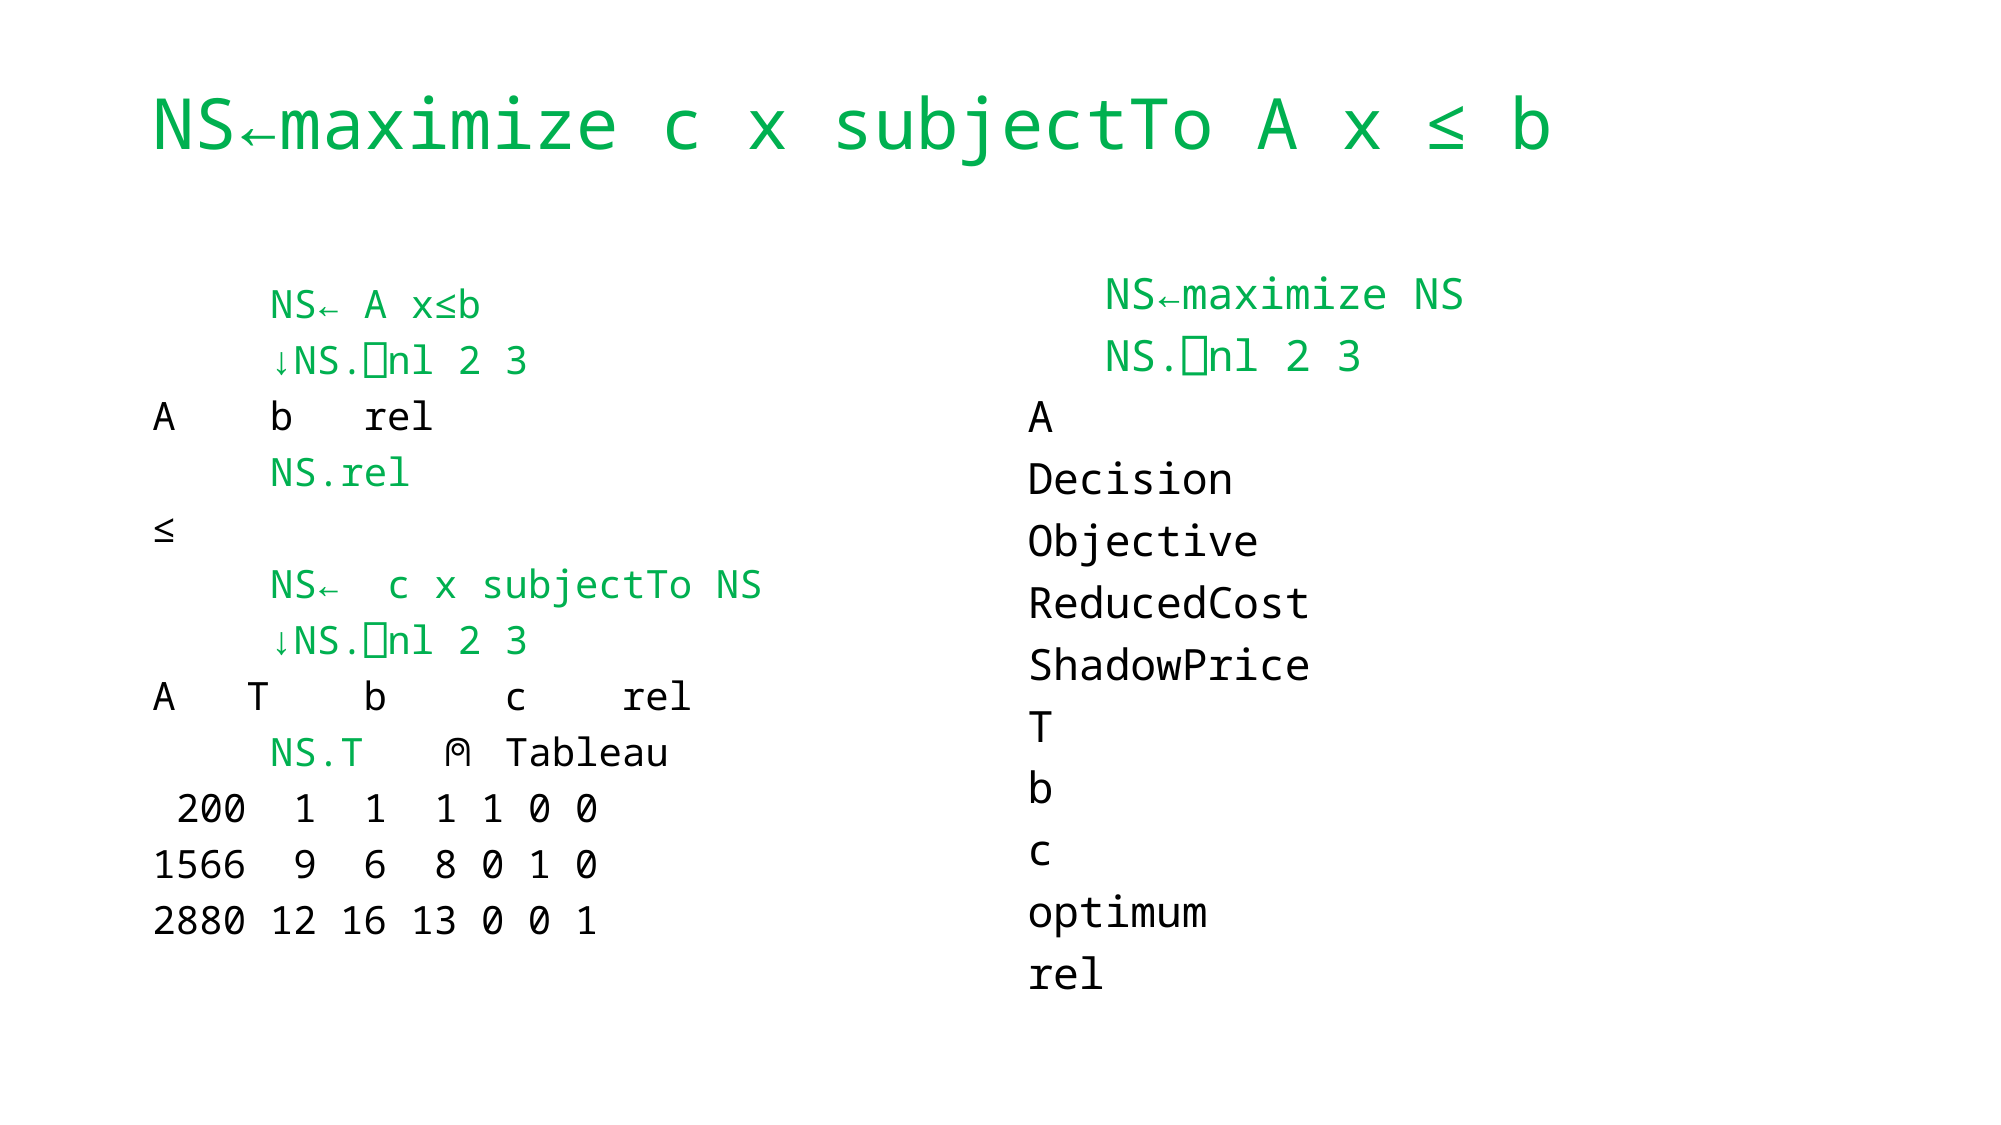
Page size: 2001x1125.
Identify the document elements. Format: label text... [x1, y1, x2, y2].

list NS←maximize NS NS.⎕nl 2 3 A Decision Objective ReducedCost ShadowPrice T b c optimum rel [1012, 264, 1863, 1014]
list NS← A x≤b ↓NS.⎕nl 2 3 A b rel NS.rel ≤ NS← c x subjectTo NS ↓NS.⎕nl 2 3 A T b c rel NS.T ⍝ Tableau 200 1 1 1 1 0 0 1566 9 6 8 0 1 0 2880 12 16 13 0 0 1 [137, 277, 988, 1014]
title NS←maximize c x subjectTo A x ≤ b [137, 59, 1863, 194]
